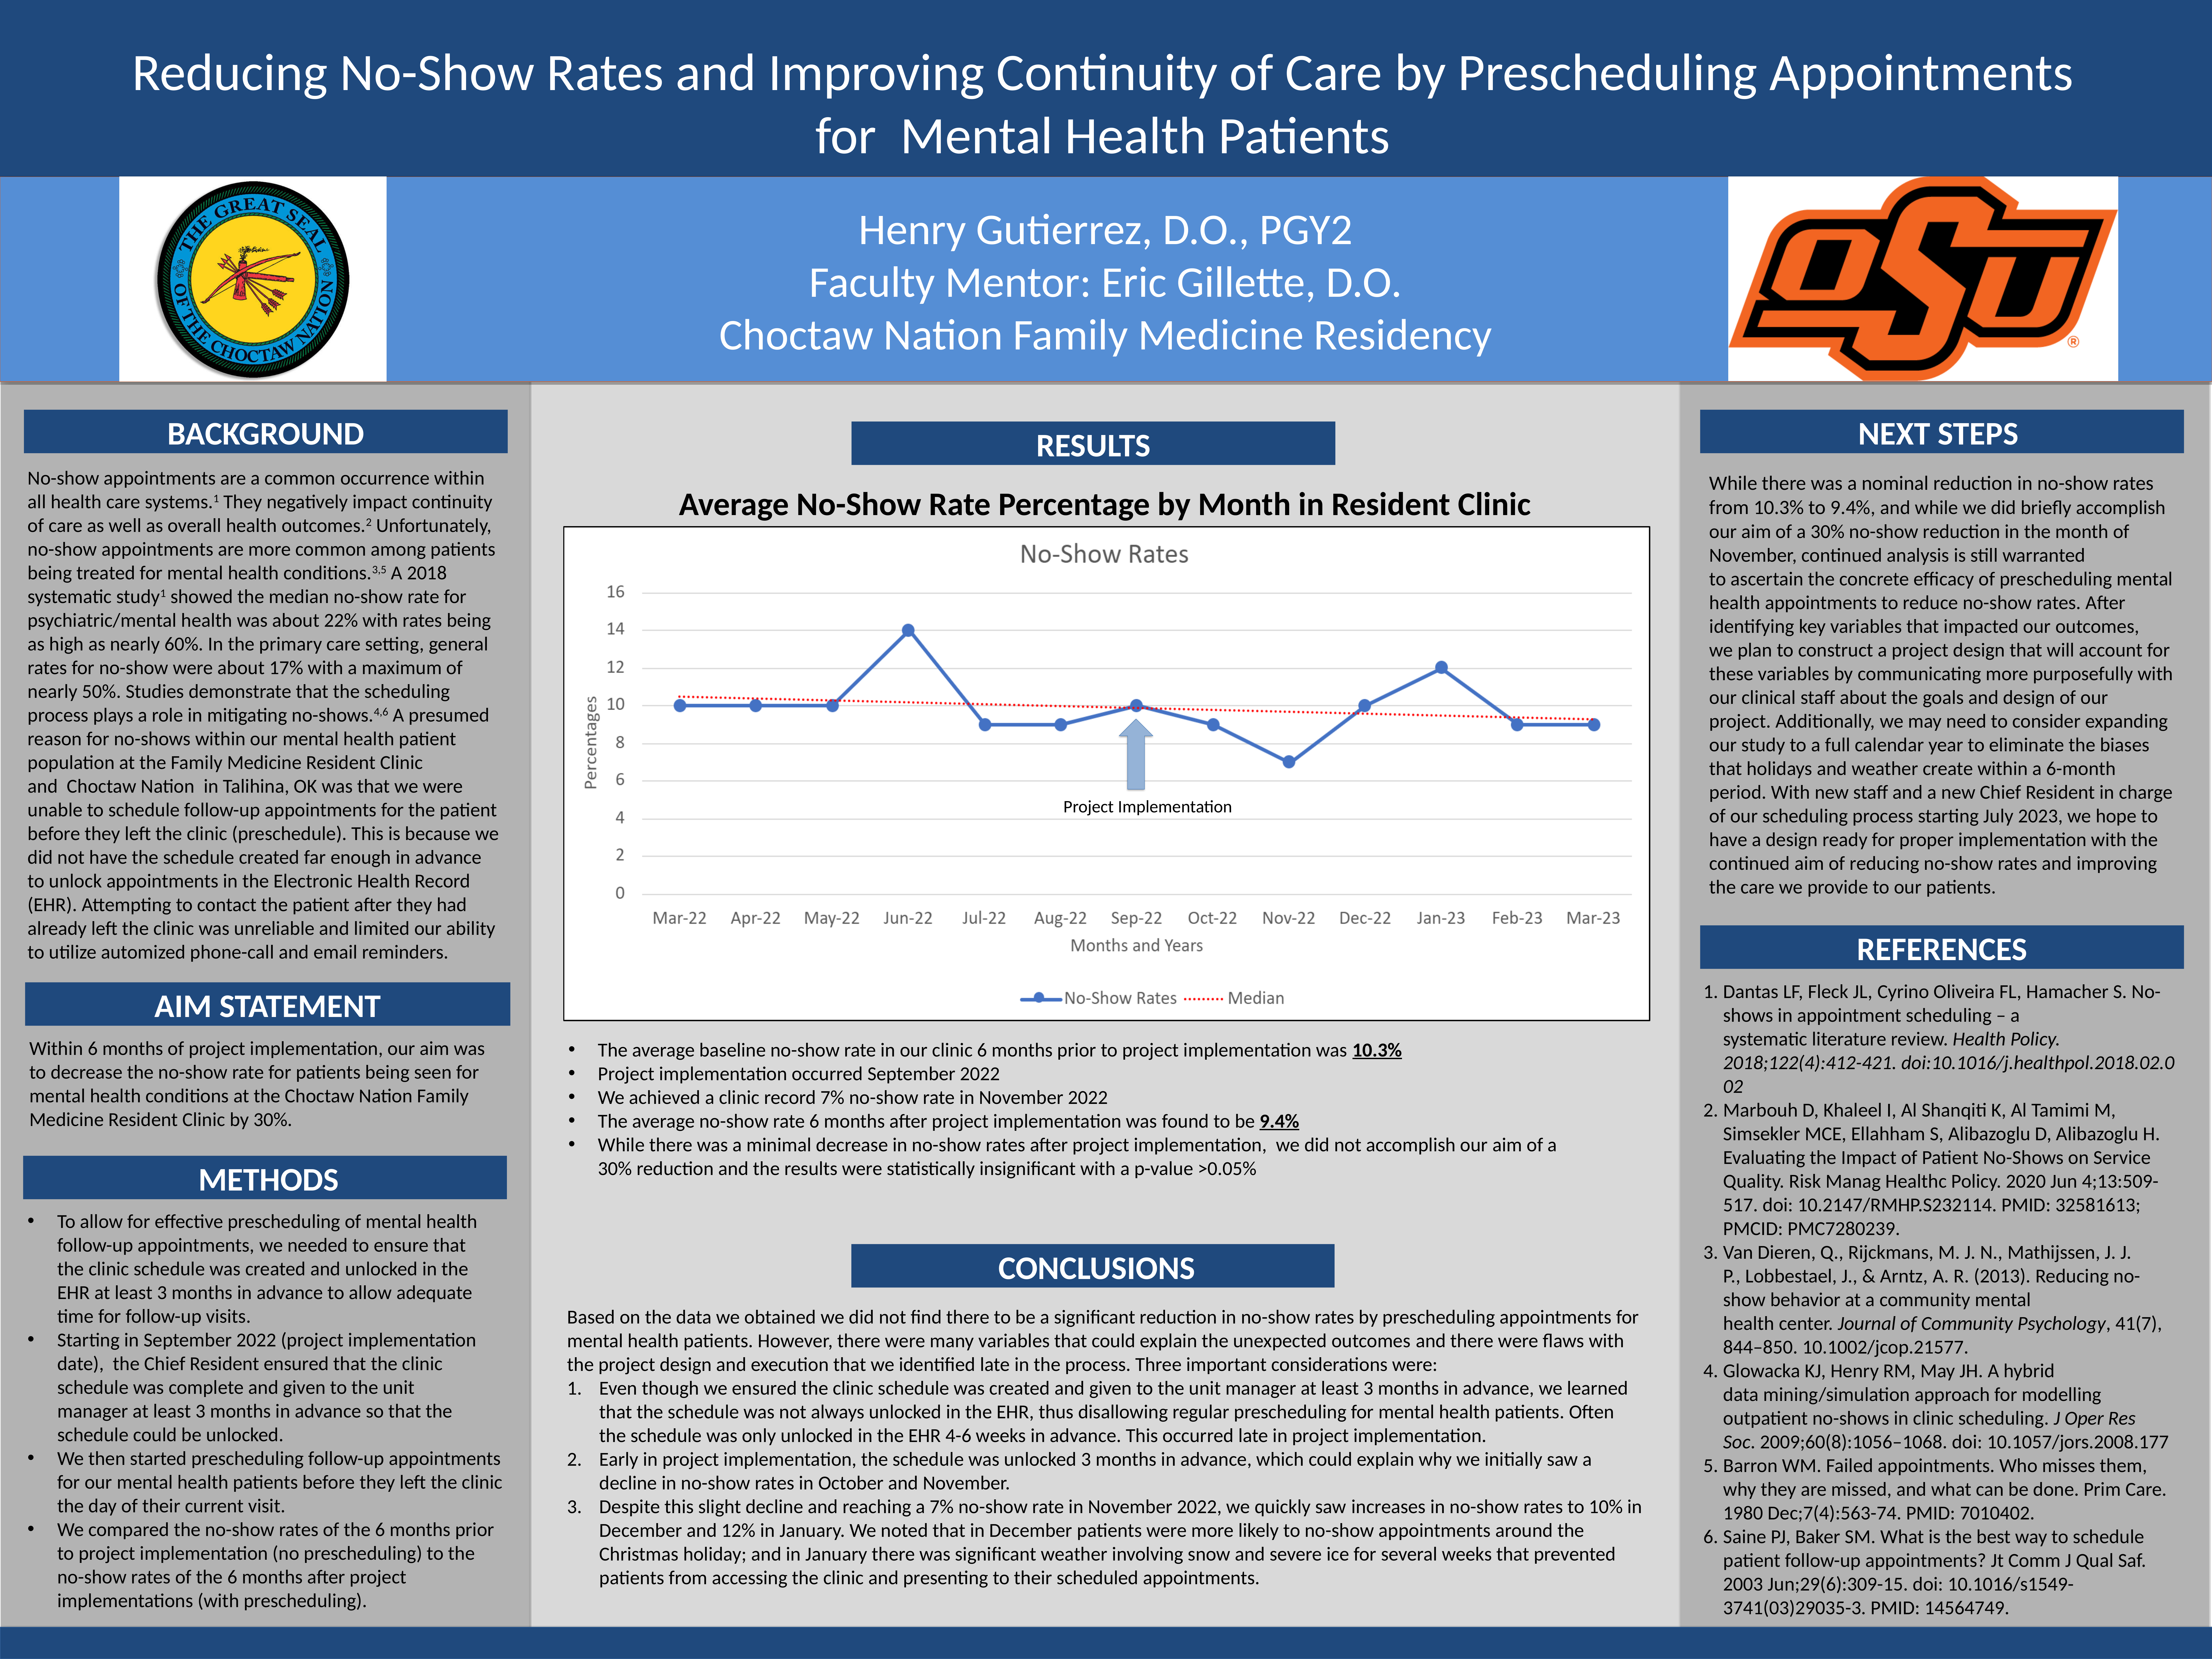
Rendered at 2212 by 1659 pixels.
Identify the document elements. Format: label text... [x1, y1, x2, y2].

text_box [508, 1627, 2212, 1659]
text_box No-show appointments are a common occurrence within all health care systems.1 They negatively impact continuity of care as well as overall health outcomes.2 Unfortunately, no-show appointments are more common among patients being treated for mental health conditions.3,5 A 2018 systematic study1 showed the median no-show rate for psychiatric/mental health was about 22% with rates being as high as nearly 60%. In the primary care setting, general rates for no-show were about 17% with a maximum of nearly 50%. Studies demonstrate that the scheduling process plays a role in mitigating no-shows.4,6 A presumed reason for no-shows within our mental health patient population at the Family Medicine Resident Clinic and Choctaw Nation in Talihina, OK was that we were unable to schedule follow-up appointments for the patient before they left the clinic (preschedule). This is because we did not have the schedule created far enough in advance to unlock appointments in the Electronic Health Record (EHR). Attempting to contact the patient after they had already left the clinic was unreliable and limited our ability to utilize automized phone-call and email reminders. [23, 463, 505, 965]
text_box Within 6 months of project implementation, our aim was to decrease the no-show rate for patients being seen for mental health conditions at the Choctaw Nation Family Medicine Resident Clinic by 30%. [25, 1033, 510, 1132]
text_box NEXT STEPS [1700, 409, 2184, 453]
picture [1728, 176, 2119, 381]
text_box RESULTS [851, 421, 1335, 465]
text_box To allow for effective prescheduling of mental health follow-up appointments, we needed to ensure that the clinic schedule was created and unlocked in the EHR at least 3 months in advance to allow adequate time for follow-up visits. Starting in September 2022 (project implementation date), the Chief Resident ensured that the clinic schedule was complete and given to the unit manager at least 3 months in advance so that the schedule could be unlocked. We then started prescheduling follow-up appointments for our mental health patients before they left the clinic the day of their current visit. We compared the no-show rates of the 6 months prior to project implementation (no prescheduling) to the no-show rates of the 6 months after project implementations (with prescheduling). [23, 1206, 508, 1659]
text_box [1681, 385, 2209, 1626]
text_box [1, 385, 530, 1626]
text_box BACKGROUND [24, 409, 508, 453]
text_box Based on the data we obtained we did not find there to be a significant reduction in no-show rates by prescheduling appointments for mental health patients. However, there were many variables that could explain the unexpected outcomes and there were flaws with the project design and execution that we identified late in the process. Three important considerations were: Even though we ensured the clinic schedule was created and given to the unit manager at least 3 months in advance, we learned that the schedule was not always unlocked in the EHR, thus disallowing regular prescheduling for mental health patients. Often the schedule was only unlocked in the EHR 4-6 weeks in advance. This occurred late in project implementation. Early in project implementation, the schedule was unlocked 3 months in advance, which could explain why we initially saw a decline in no-show rates in October and November. Despite this slight decline and reaching a 7% no-show rate in November 2022, we quickly saw increases in no-show rates to 10% in December and 12% in January. We noted that in December patients were more likely to no-show appointments around the Christmas holiday; and in January there was significant weather involving snow and severe ice for several weeks that prevented patients from accessing the clinic and presenting to their scheduled appointments. [563, 1302, 1125, 1590]
text_box [1127, 313, 1655, 1627]
text_box [531, 385, 1125, 1626]
text_box [0, 1627, 23, 1659]
text_box [1657, 385, 1679, 1626]
text_box [0, 0, 2212, 176]
text_box REFERENCES [1700, 925, 2184, 969]
picture [564, 527, 1649, 1020]
text_box Reducing No-Show Rates and Improving Continuity of Care by Prescheduling Appointments for Mental Health Patients [18, 35, 2199, 166]
text_box METHODS [23, 1156, 507, 1199]
picture [119, 176, 387, 382]
text_box Dantas LF, Fleck JL, Cyrino Oliveira FL, Hamacher S. No-shows in appointment scheduling – a systematic literature review. Health Policy. 2018;122(4):412-421. doi:10.1016/j.healthpol.2018.02.002 Marbouh D, Khaleel I, Al Shanqiti K, Al Tamimi M, Simsekler MCE, Ellahham S, Alibazoglu D, Alibazoglu H. Evaluating the Impact of Patient No-Shows on Service Quality. Risk Manag Healthc Policy. 2020 Jun 4;13:509-517. doi: 10.2147/RMHP.S232114. PMID: 32581613; PMCID: PMC7280239. Van Dieren, Q., Rijckmans, M. J. N., Mathijssen, J. J. P., Lobbestael, J., & Arntz, A. R. (2013). Reducing no-show behavior at a community mental health center. Journal of Community Psychology, 41(7), 844–850. 10.1002/jcop.21577. Glowacka KJ, Henry RM, May JH. A hybrid data mining/simulation approach for modelling outpatient no-shows in clinic scheduling. J Oper Res Soc. 2009;60(8):1056–1068. doi: 10.1057/jors.2008.177 Barron WM. Failed appointments. Who misses them, why they are missed, and what can be done. Prim Care. 1980 Dec;7(4):563-74. PMID: 7010402. Saine PJ, Baker SM. What is the best way to schedule patient follow-up appointments? Jt Comm J Qual Saf. 2003 Jun;29(6):309-15. doi: 10.1016/s1549-3741(03)29035-3. PMID: 14564749. [1699, 976, 2185, 1620]
text_box Henry Gutierrez, D.O., PGY2 Faculty Mentor: Eric Gillette, D.O. Choctaw Nation Family Medicine Residency [0, 177, 118, 382]
text_box Henry Gutierrez, D.O., PGY2 Faculty Mentor: Eric Gillette, D.O. Choctaw Nation Family Medicine Residency [2119, 177, 2212, 382]
text_box The average baseline no-show rate in our clinic 6 months prior to project implementation was 10.3% Project implementation occurred September 2022 We achieved a clinic record 7% no-show rate in November 2022 The average no-show rate 6 months after project implementation was found to be 9.4% While there was a minimal decrease in no-show rates after project implementation, we did not accomplish our aim of a 30% reduction and the results were statistically insignificant with a p-value >0.05% [564, 1035, 1649, 1181]
text_box Average No-Show Rate Percentage by Month in Resident Clinic [565, 480, 1652, 524]
text_box CONCLUSIONS [851, 1244, 1335, 1288]
text_box AIM STATEMENT [25, 982, 510, 1026]
text_box While there was a nominal reduction in no-show rates from 10.3% to 9.4%, and while we did briefly accomplish our aim of a 30% no-show reduction in the month of November, continued analysis is still warranted to ascertain the concrete efficacy of prescheduling mental health appointments to reduce no-show rates. After identifying key variables that impacted our outcomes, we plan to construct a project design that will account for these variables by communicating more purposefully with our clinical staff about the goals and design of our project. Additionally, we may need to consider expanding our study to a full calendar year to eliminate the biases that holidays and weather create within a 6-month period. With new staff and a new Chief Resident in charge of our scheduling process starting July 2023, we hope to have a design ready for proper implementation with the continued aim of reducing no-show rates and improving the care we provide to our patients. [1705, 467, 2179, 924]
text_box Henry Gutierrez, D.O., PGY2 Faculty Mentor: Eric Gillette, D.O. Choctaw Nation Family Medicine Residency [388, 177, 1728, 382]
